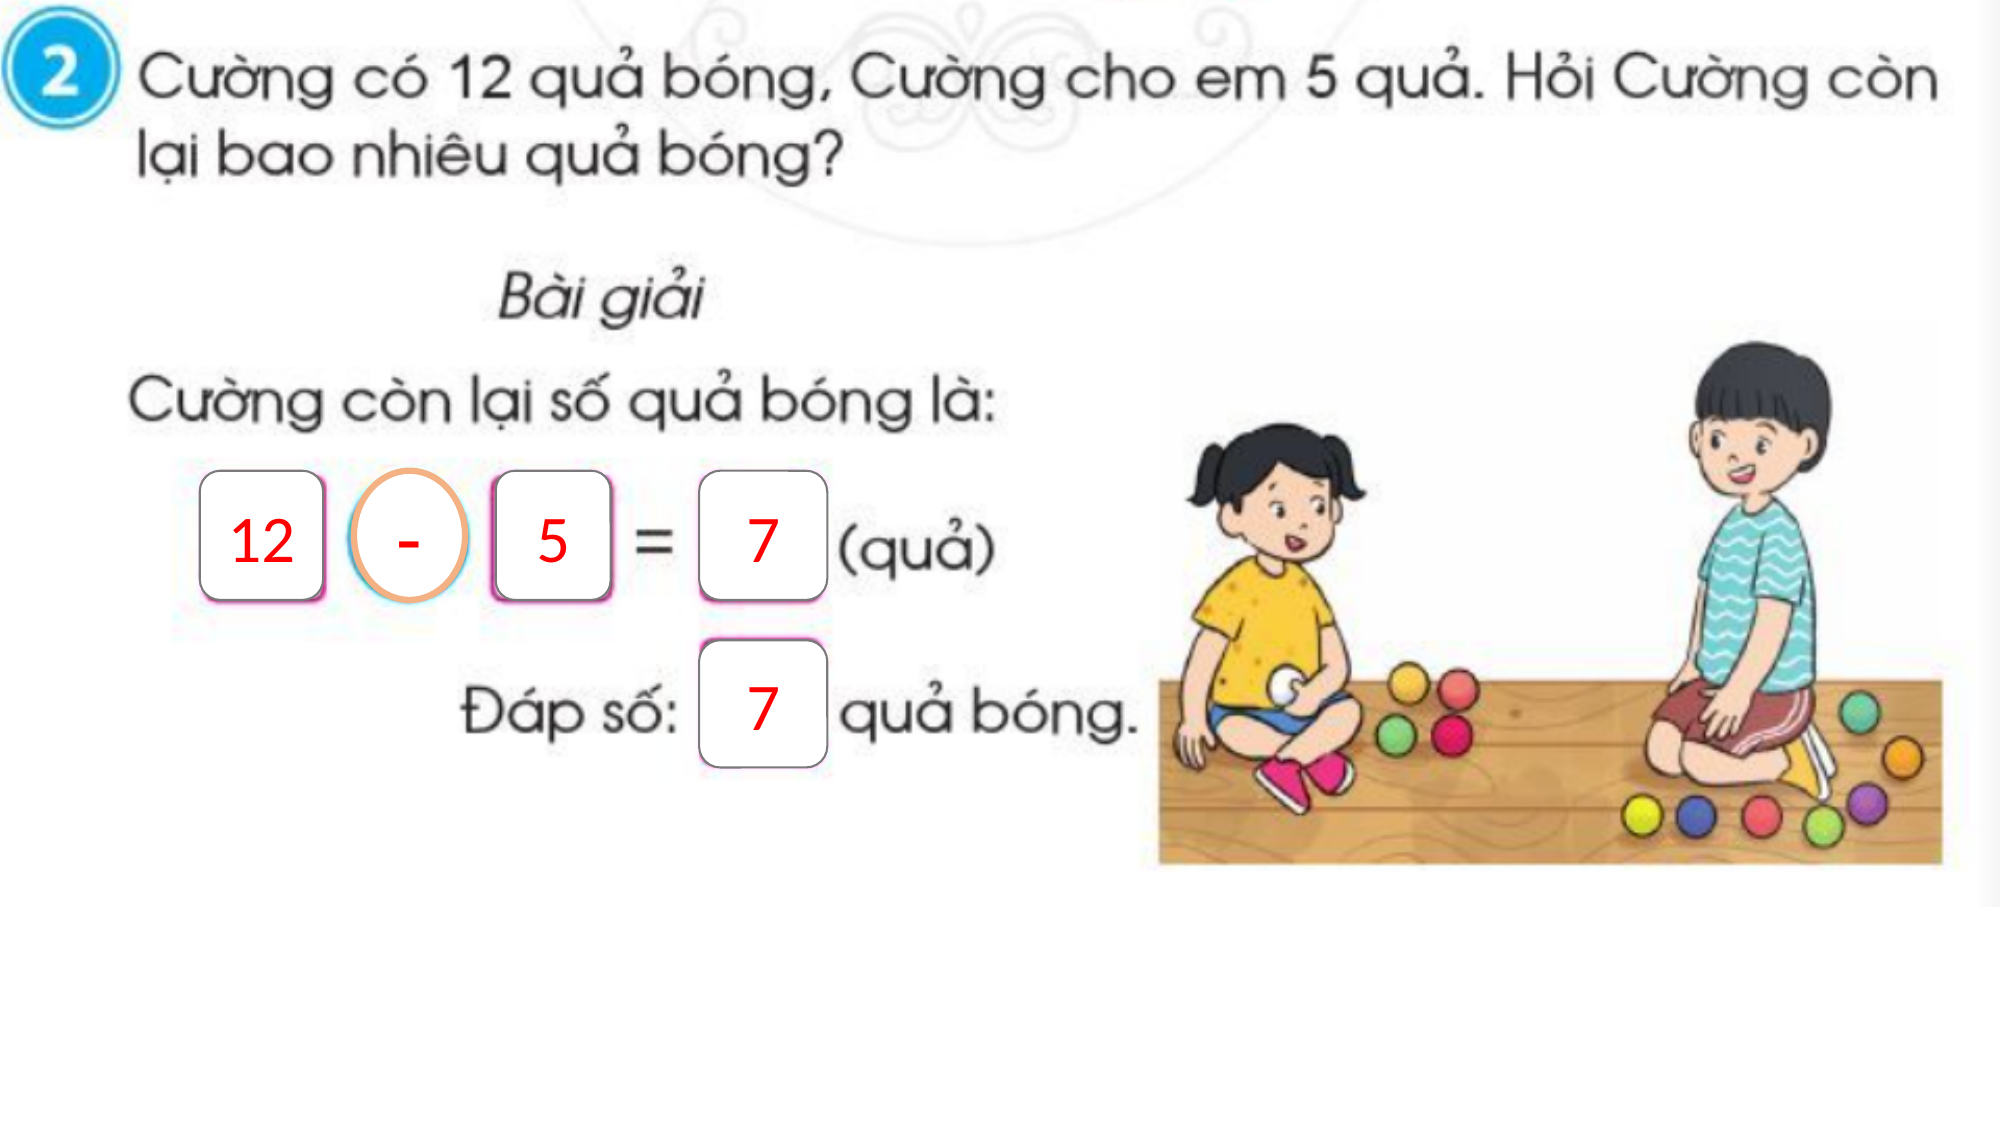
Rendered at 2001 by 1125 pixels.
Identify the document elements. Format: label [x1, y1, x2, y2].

picture [0, 0, 2000, 907]
